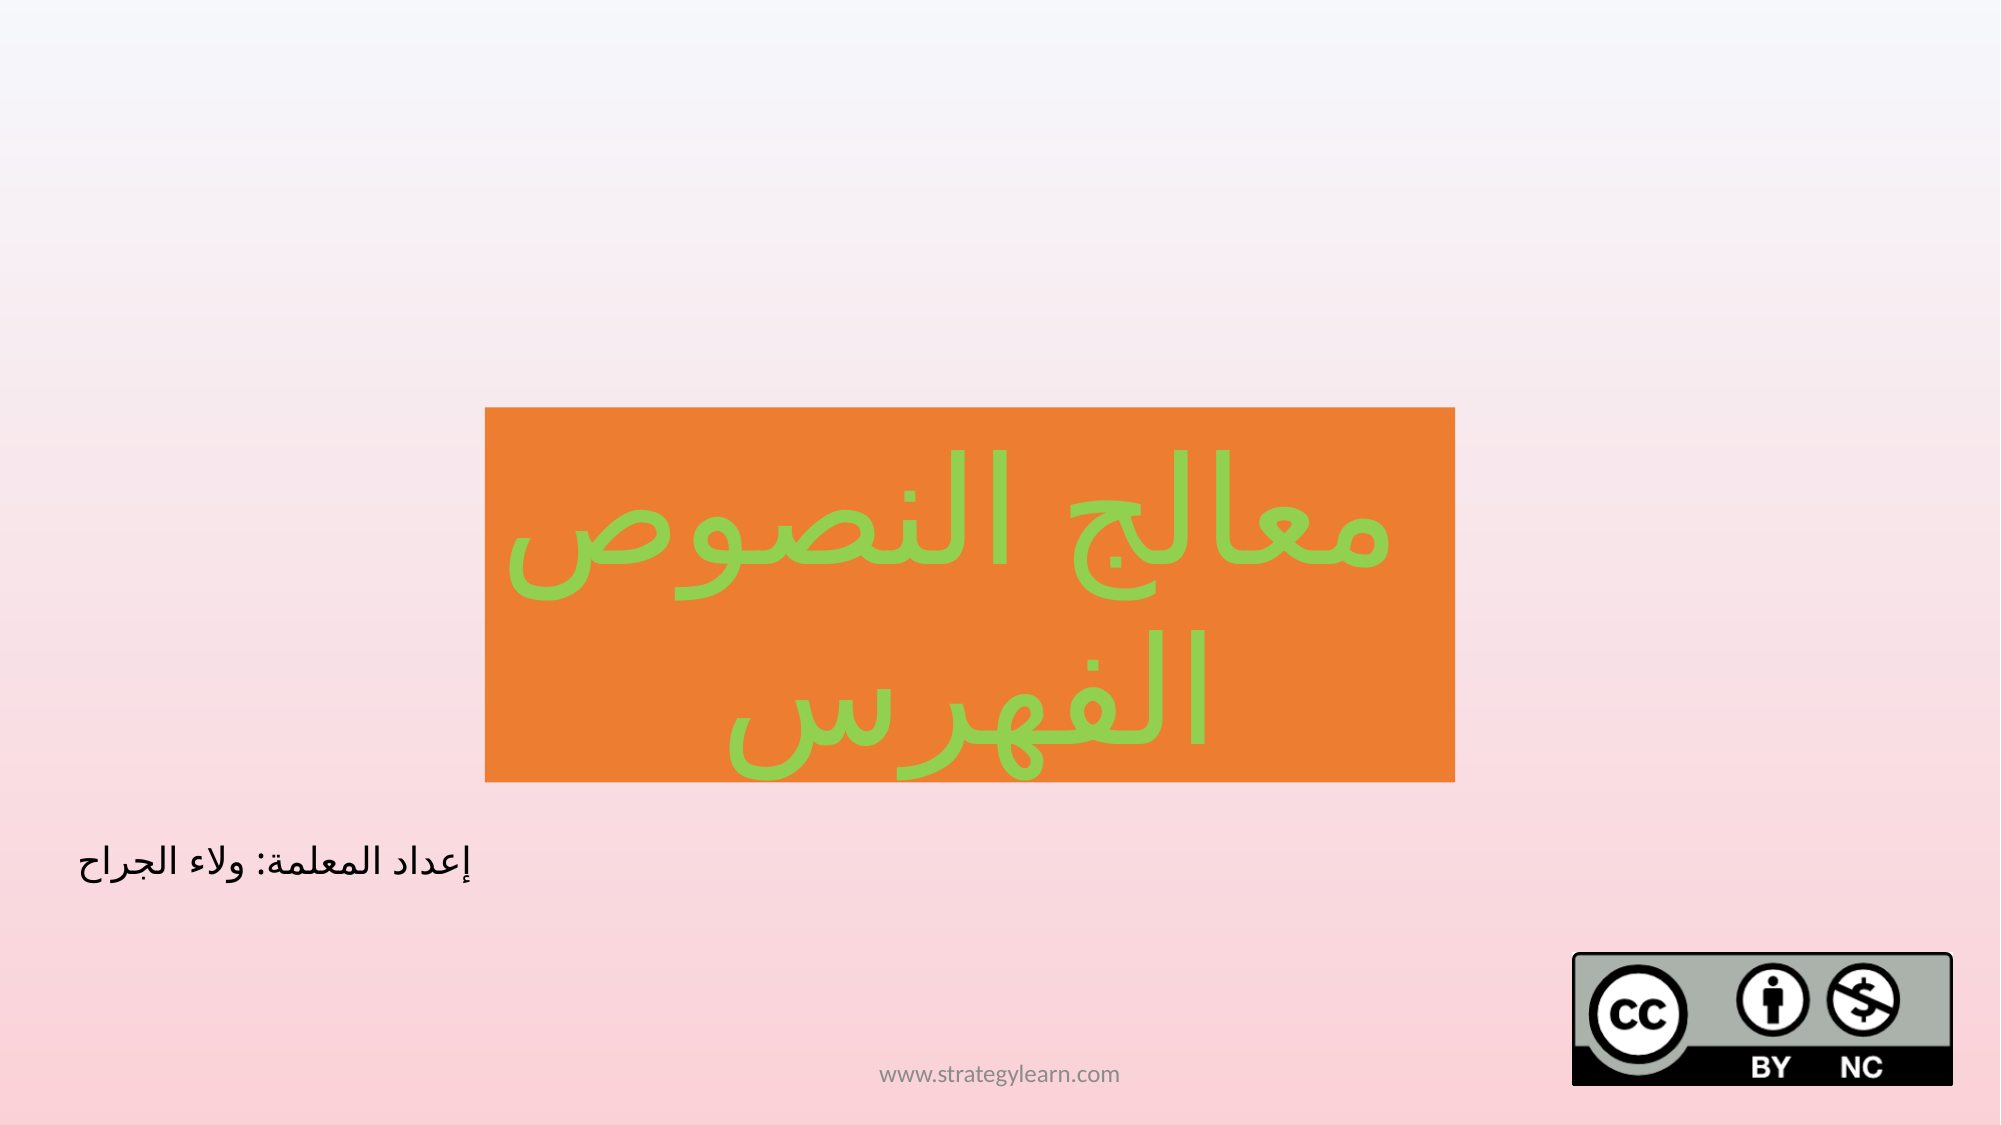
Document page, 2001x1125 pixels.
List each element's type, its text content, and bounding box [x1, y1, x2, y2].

text_box معالج النصوص الفهرس [484, 407, 1456, 783]
footer www.strategylearn.com [662, 1042, 1338, 1103]
text_box إعداد المعلمة: ولاء الجراح [62, 829, 663, 890]
picture [1572, 952, 1953, 1086]
